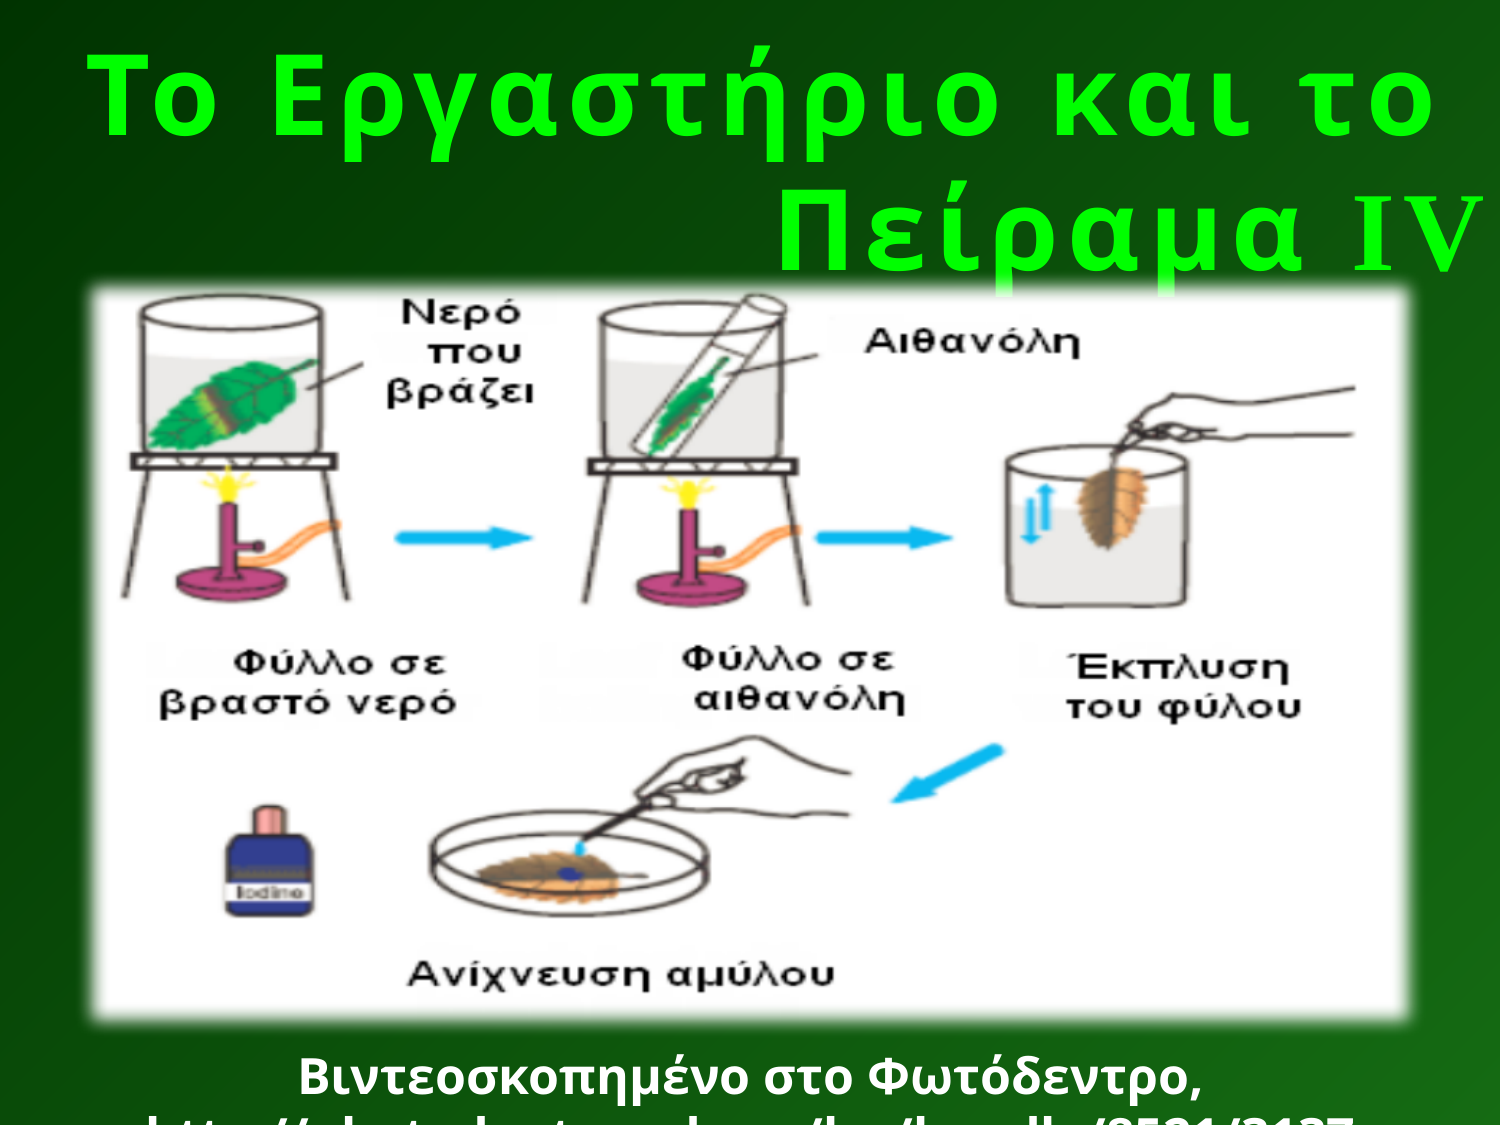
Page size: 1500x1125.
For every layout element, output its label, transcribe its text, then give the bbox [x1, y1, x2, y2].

text_box Το Εργαστήριο και το Πείραμα IV Σχηματισμός αμύλου κατά τη φωτοσύνθεση [0, 15, 1500, 461]
text_box Βιντεοσκοπημένο στο Φωτόδεντρο, http://photodentro.edu.gr/lor/handle/8521/3137 [0, 1037, 1500, 1125]
picture [74, 270, 1426, 1038]
